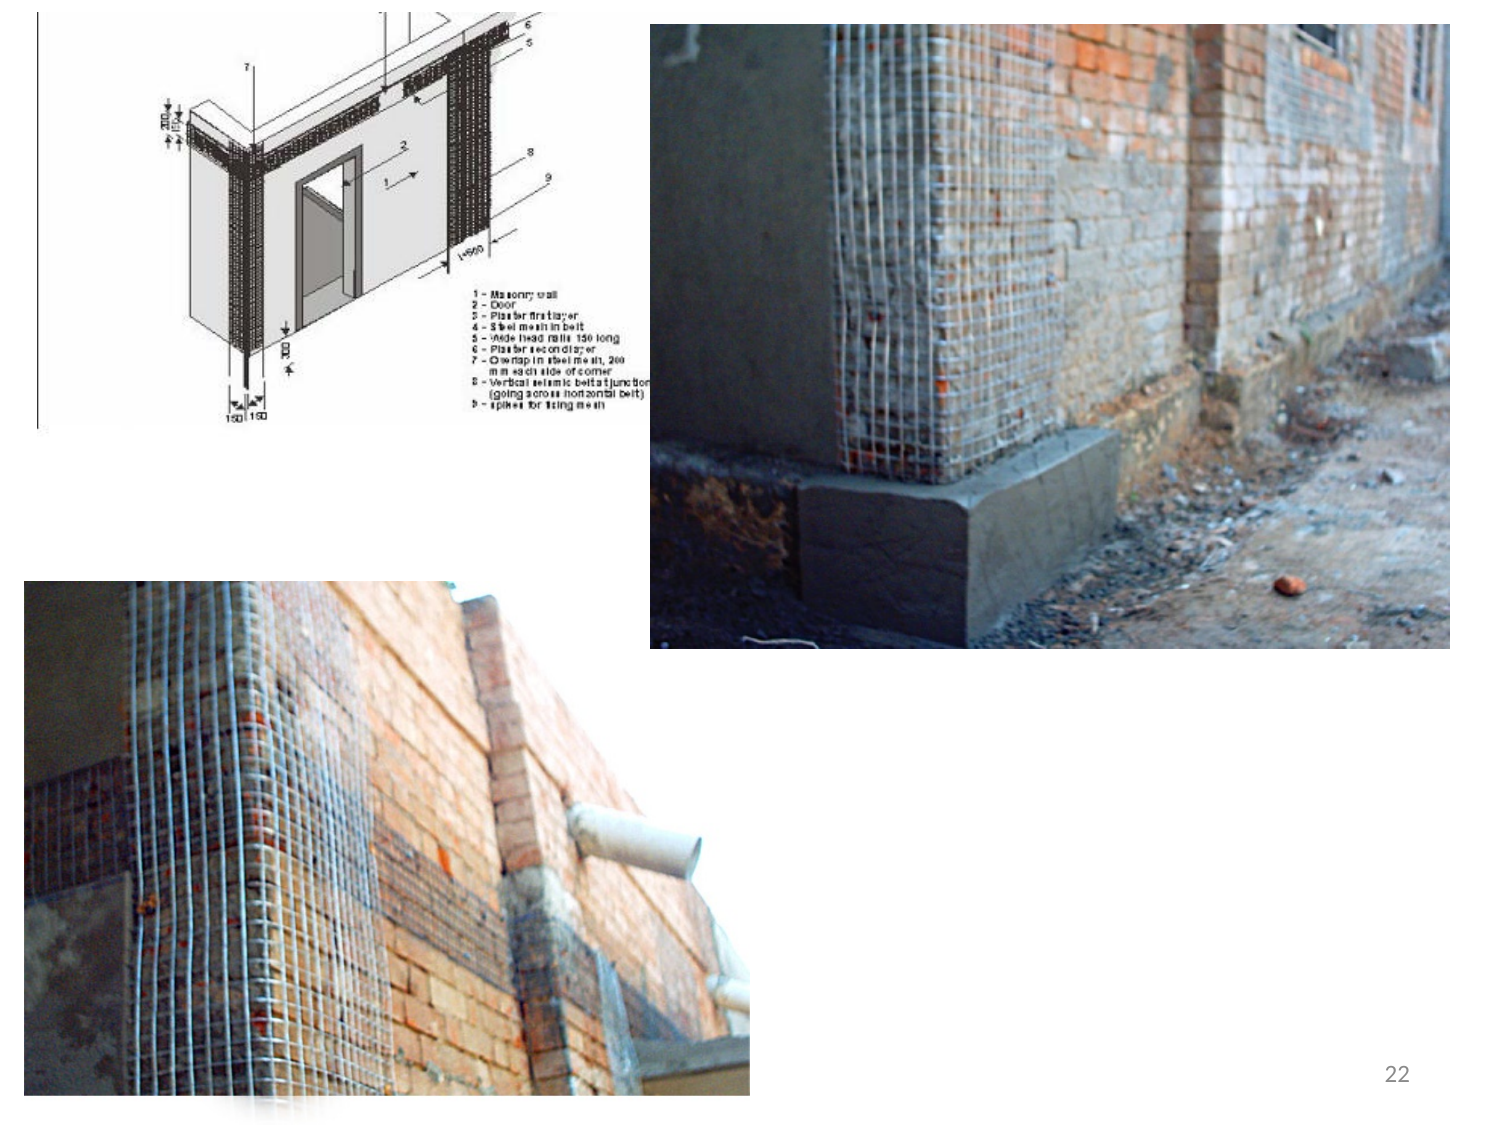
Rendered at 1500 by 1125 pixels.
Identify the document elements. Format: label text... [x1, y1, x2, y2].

slide_number 22 [1074, 1042, 1425, 1103]
picture [24, 24, 1451, 1125]
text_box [37, 12, 801, 467]
